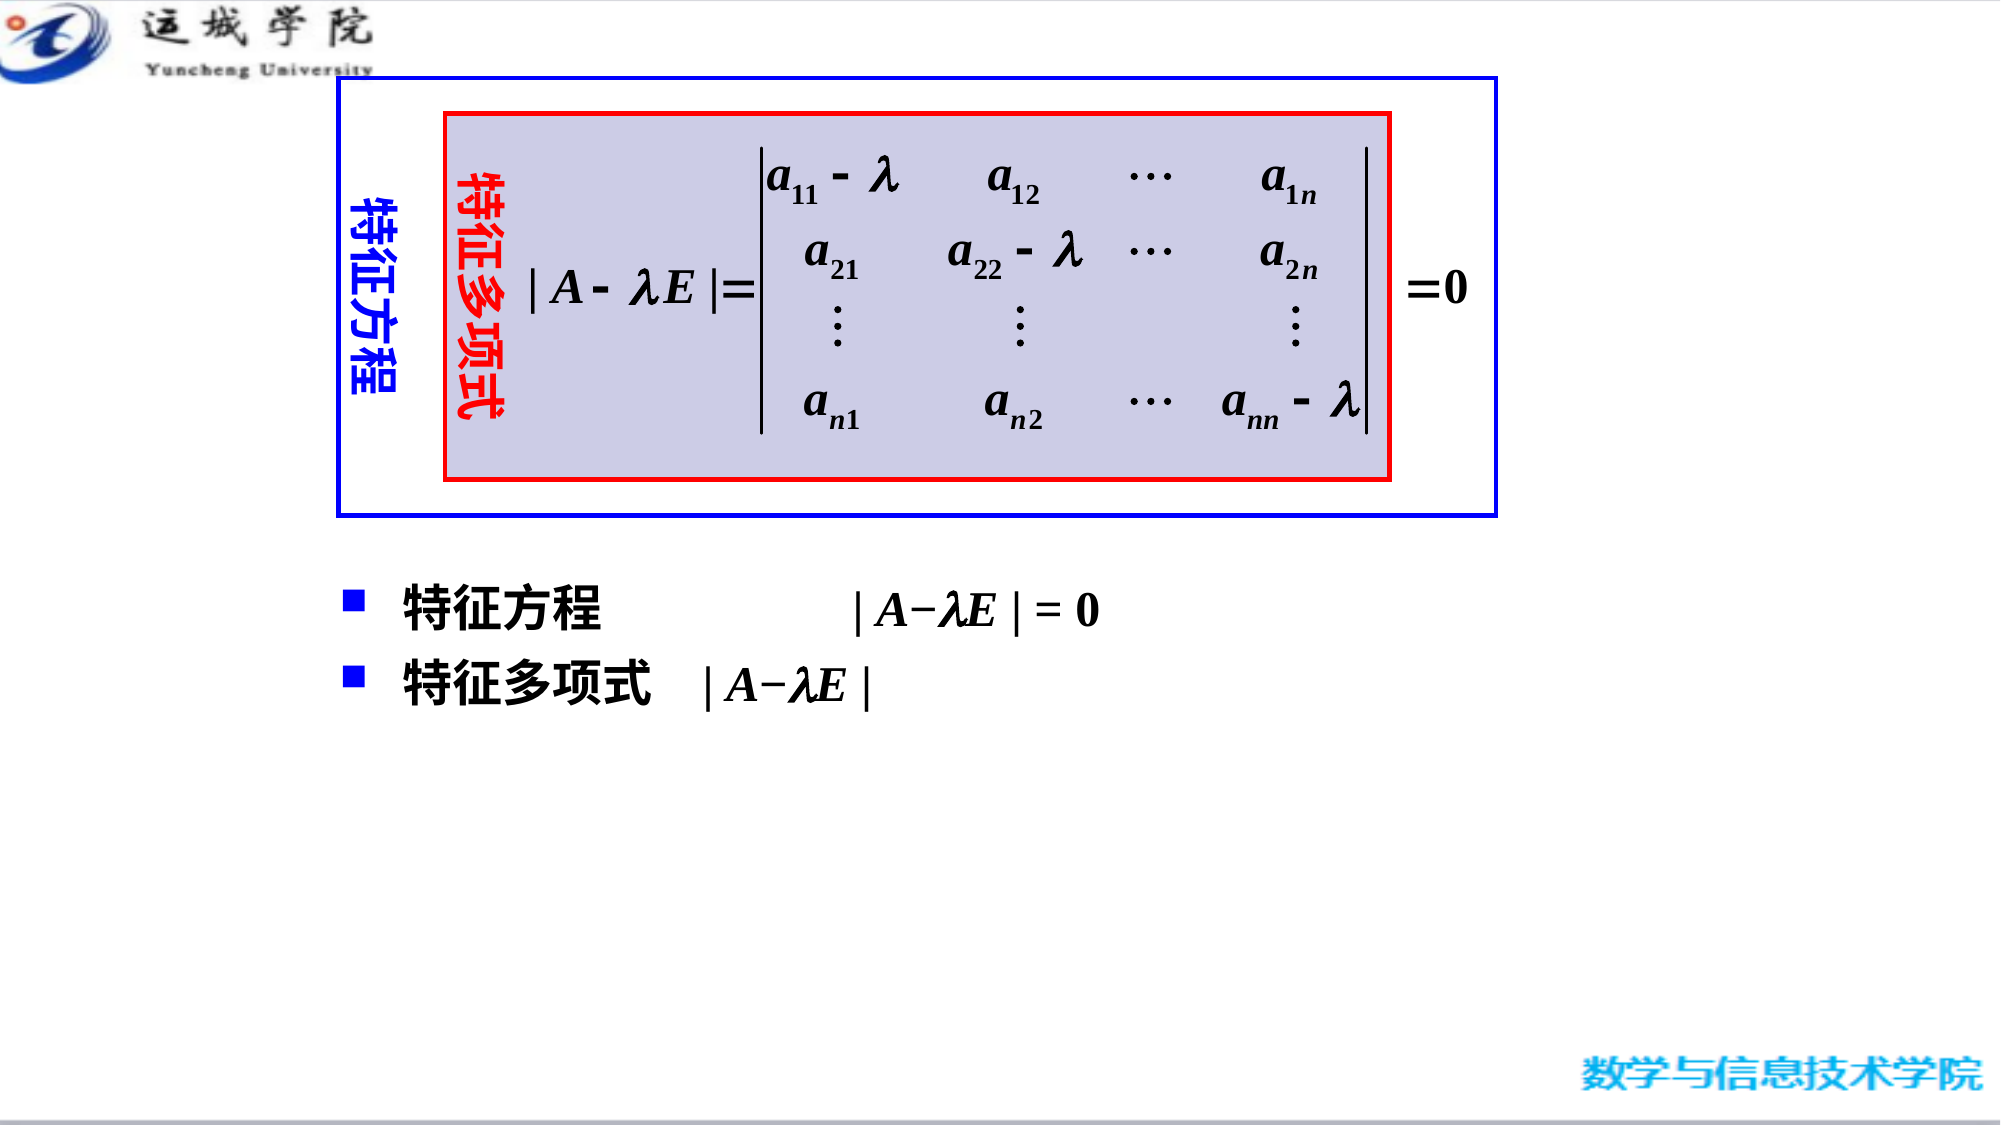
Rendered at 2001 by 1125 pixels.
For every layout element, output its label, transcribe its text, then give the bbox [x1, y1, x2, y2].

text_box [522, 136, 1478, 446]
picture [0, 0, 2001, 1125]
text_box 特征多项式 [444, 113, 1390, 480]
list 特征方程 | A−lE | = 0 特征多项式 | A−lE | [324, 562, 1676, 1125]
text_box 特征方程 [338, 78, 1496, 516]
